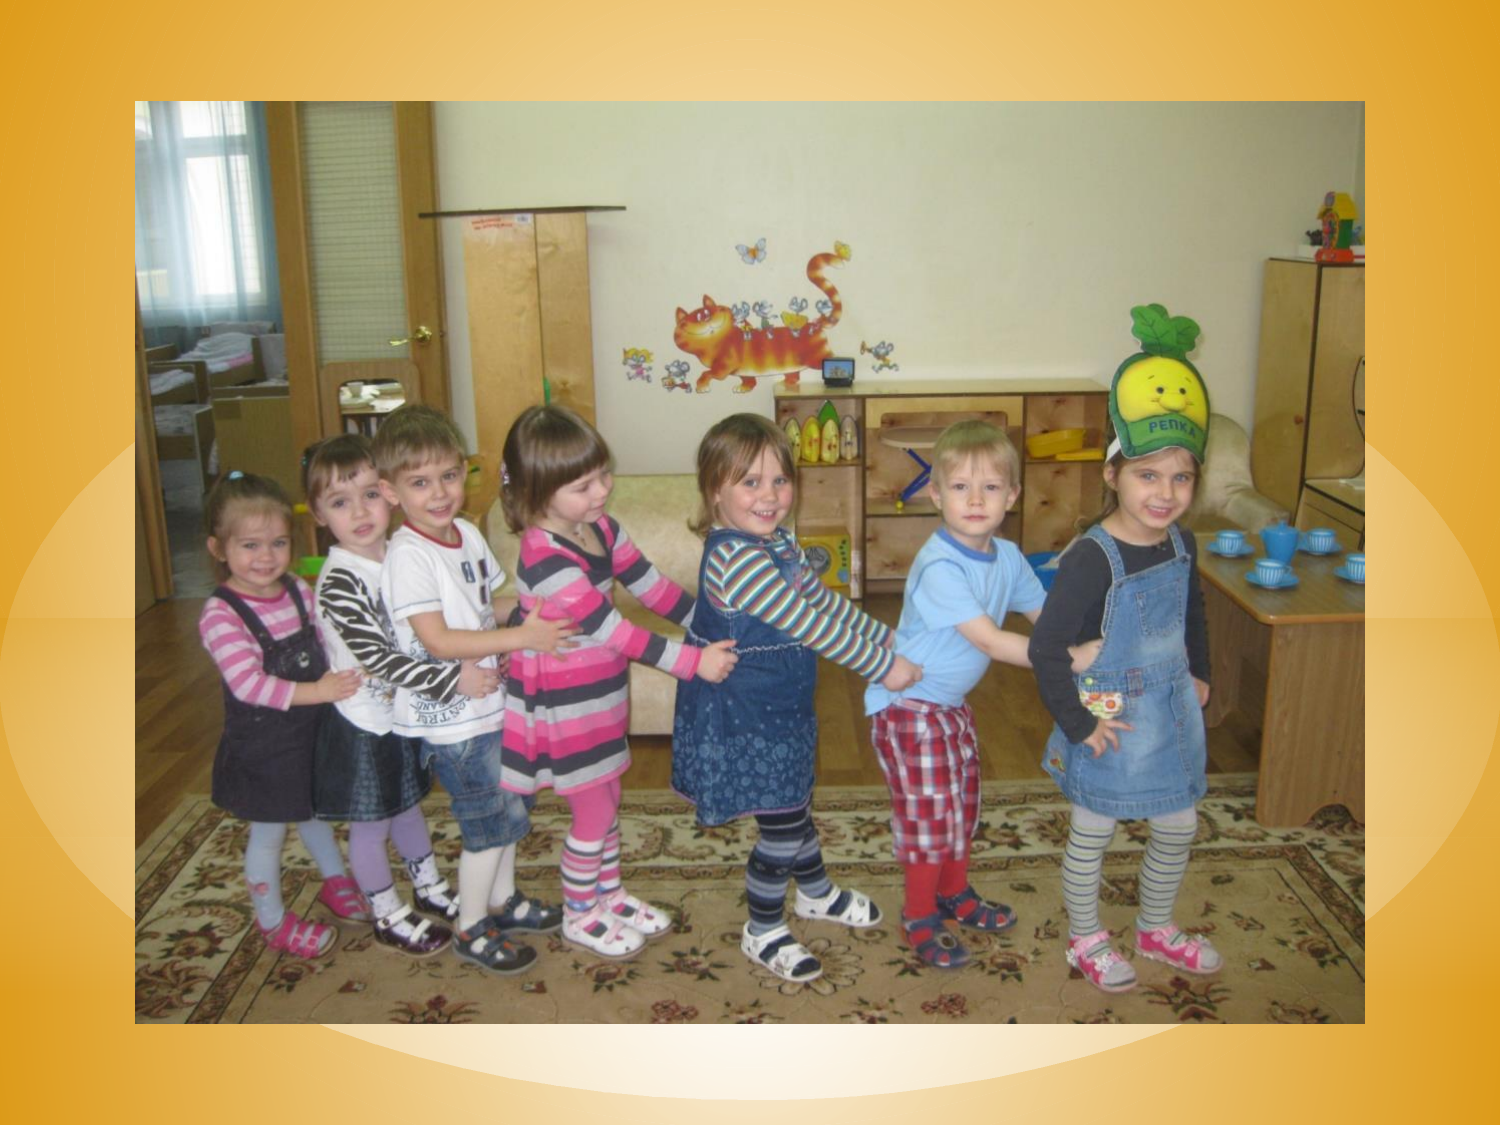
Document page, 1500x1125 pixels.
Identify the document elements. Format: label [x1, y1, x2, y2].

list [135, 101, 1365, 1024]
